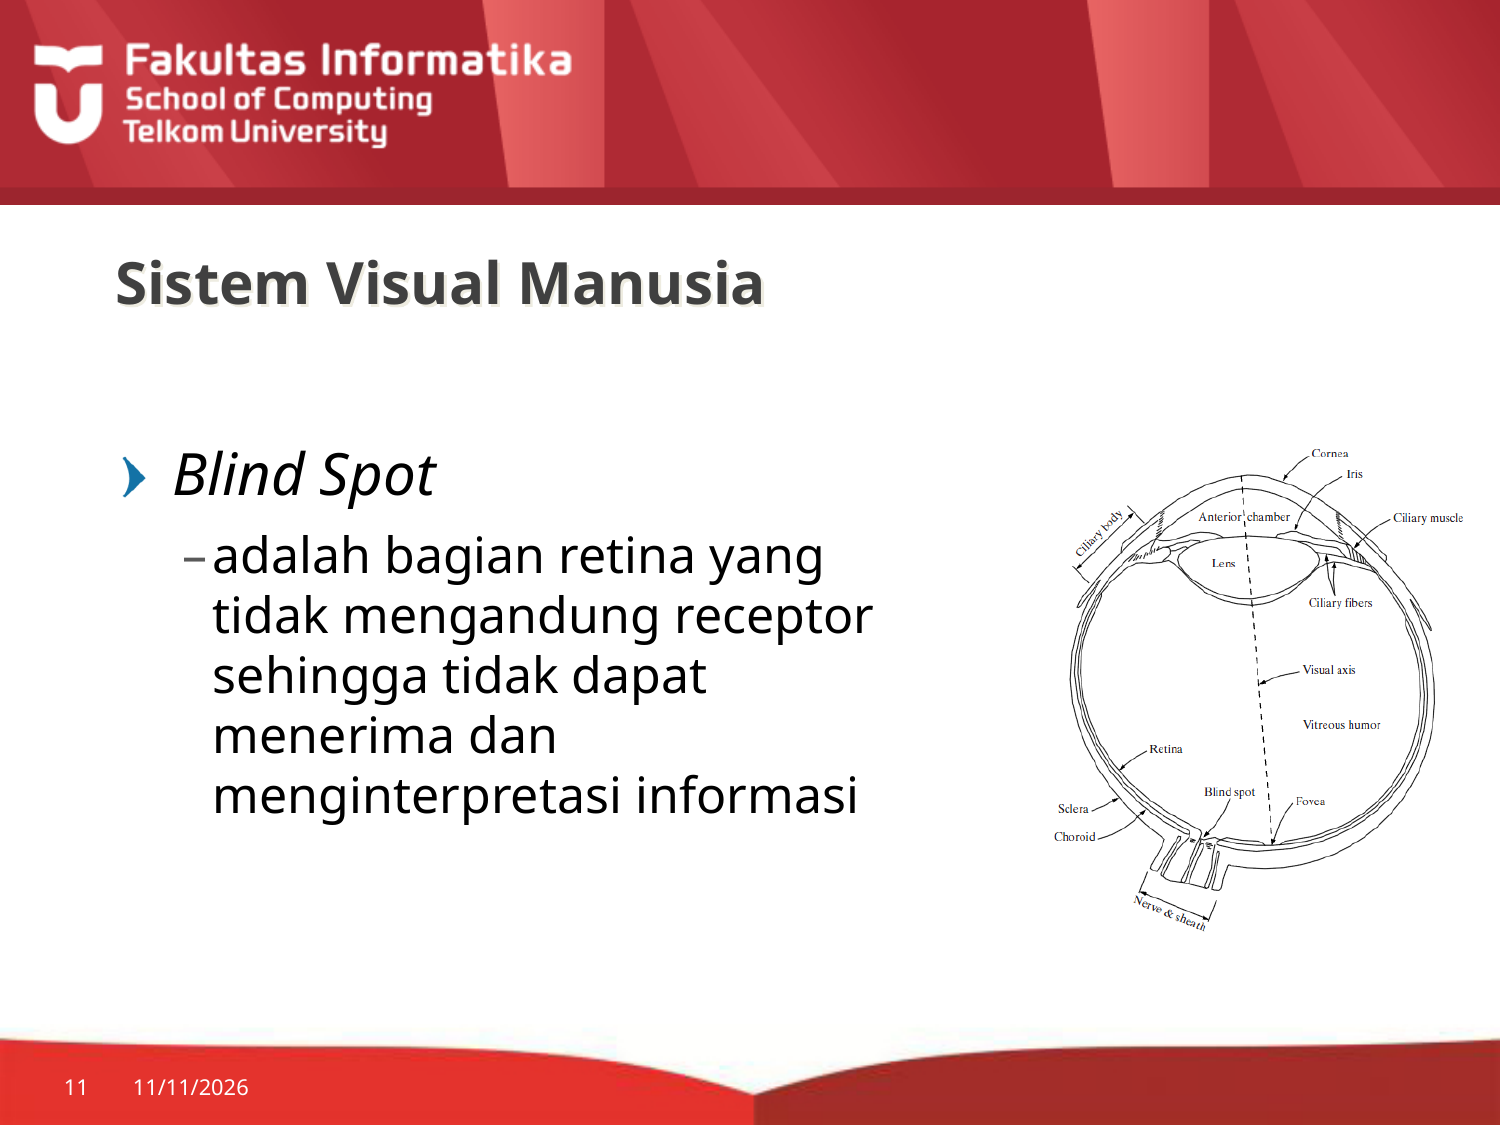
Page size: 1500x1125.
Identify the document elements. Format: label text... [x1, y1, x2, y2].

picture [0, 0, 1500, 205]
picture [1028, 429, 1500, 939]
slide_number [132, 1058, 403, 1119]
picture [115, 444, 150, 500]
picture [0, 1024, 1500, 1125]
list Blind Spot adalah bagian retina yang tidak mengandung receptor sehingga tidak dapat menerima dan menginterpretasi informasi [100, 429, 903, 939]
title Sistem Visual Manusia [100, 200, 1438, 363]
slide_number 11 [63, 1058, 123, 1119]
